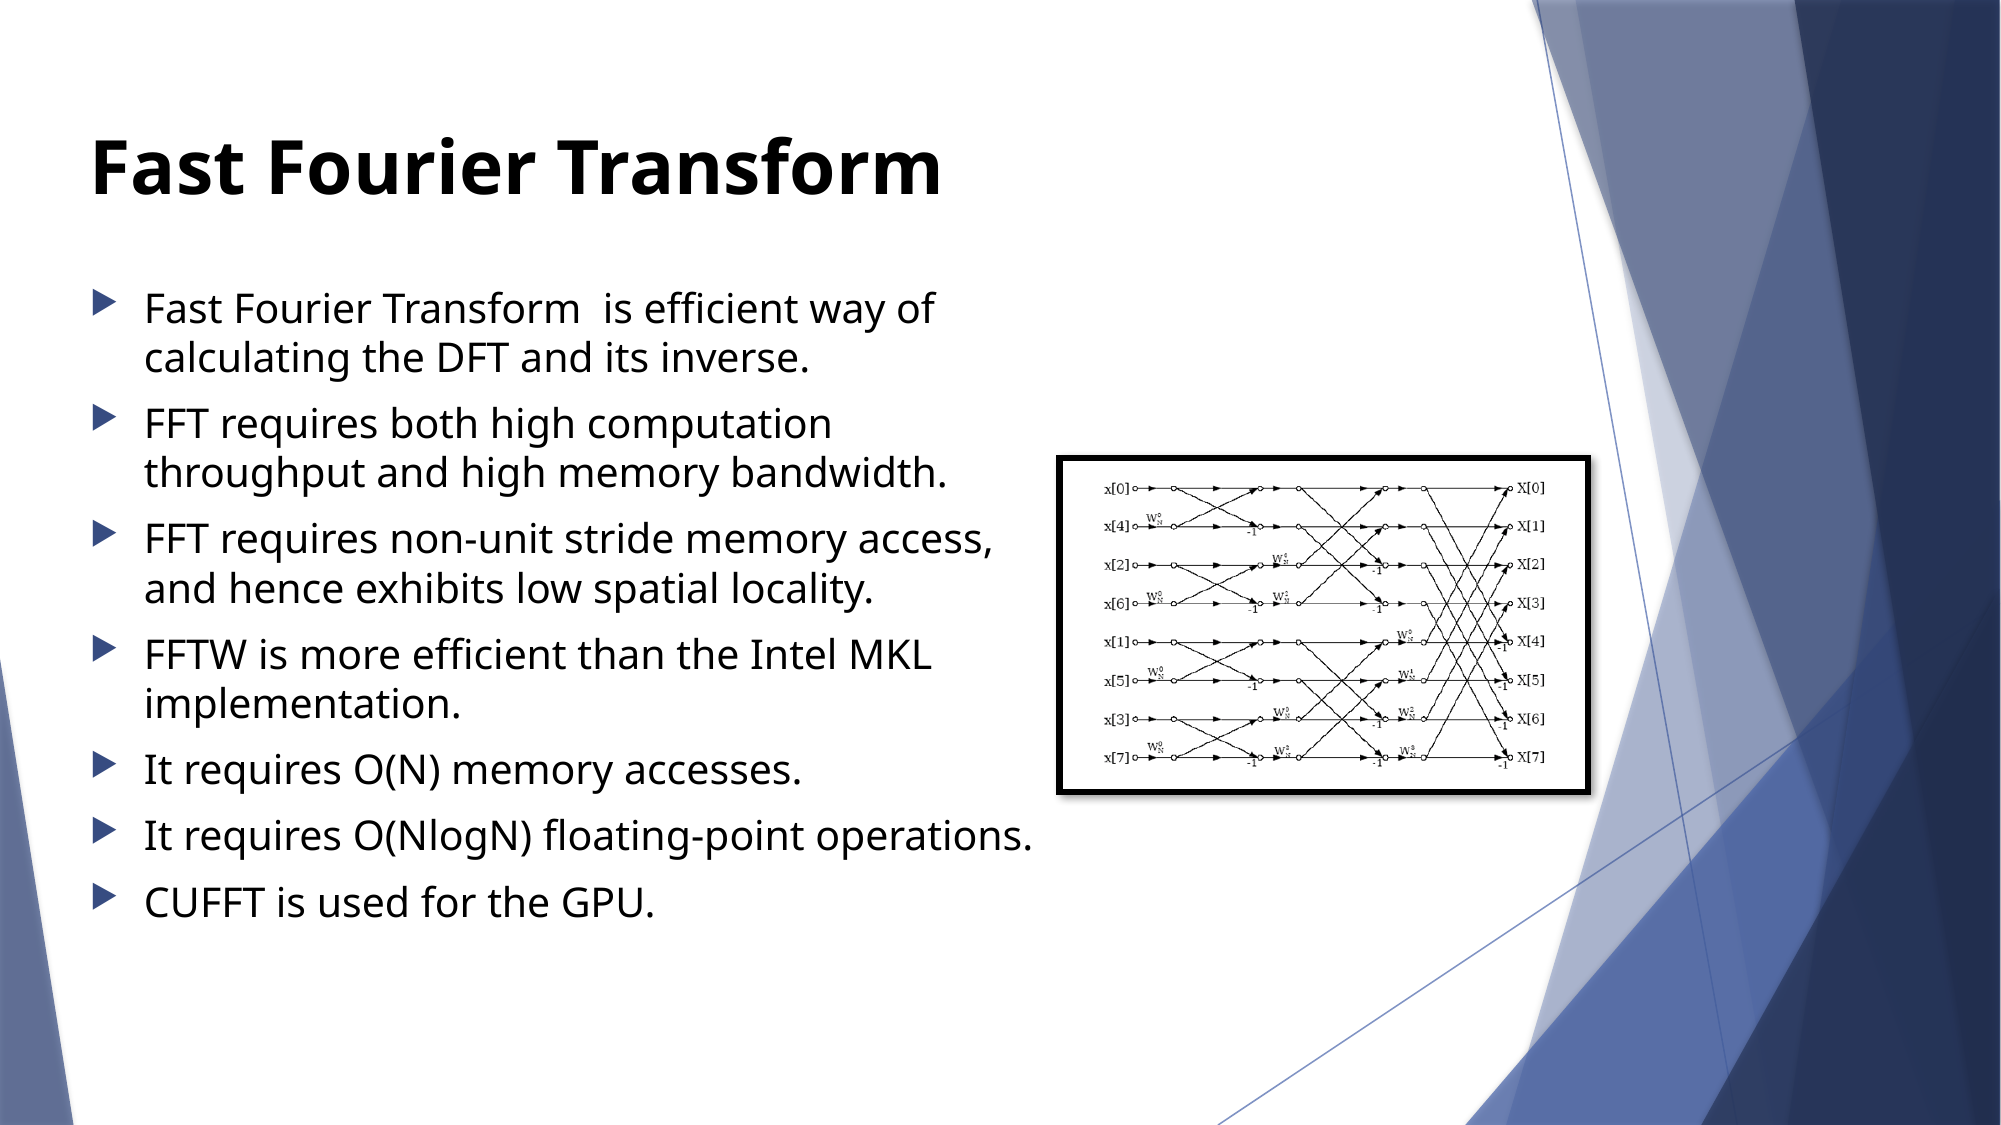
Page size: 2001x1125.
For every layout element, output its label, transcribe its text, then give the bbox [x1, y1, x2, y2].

text_box Fast Fourier Transform is efficient way of calculating the DFT and its inverse. FFT requires both high computation throughput and high memory bandwidth. FFT requires non-unit stride memory access, and hence exhibits low spatial locality. FFTW is more efficient than the Intel MKL implementation. It requires O(N) memory accesses. It requires O(NlogN) floating-point operations. CUFFT is used for the GPU. [74, 275, 1063, 975]
picture [1061, 460, 1586, 790]
text_box Fast Fourier Transform [74, 112, 1650, 300]
